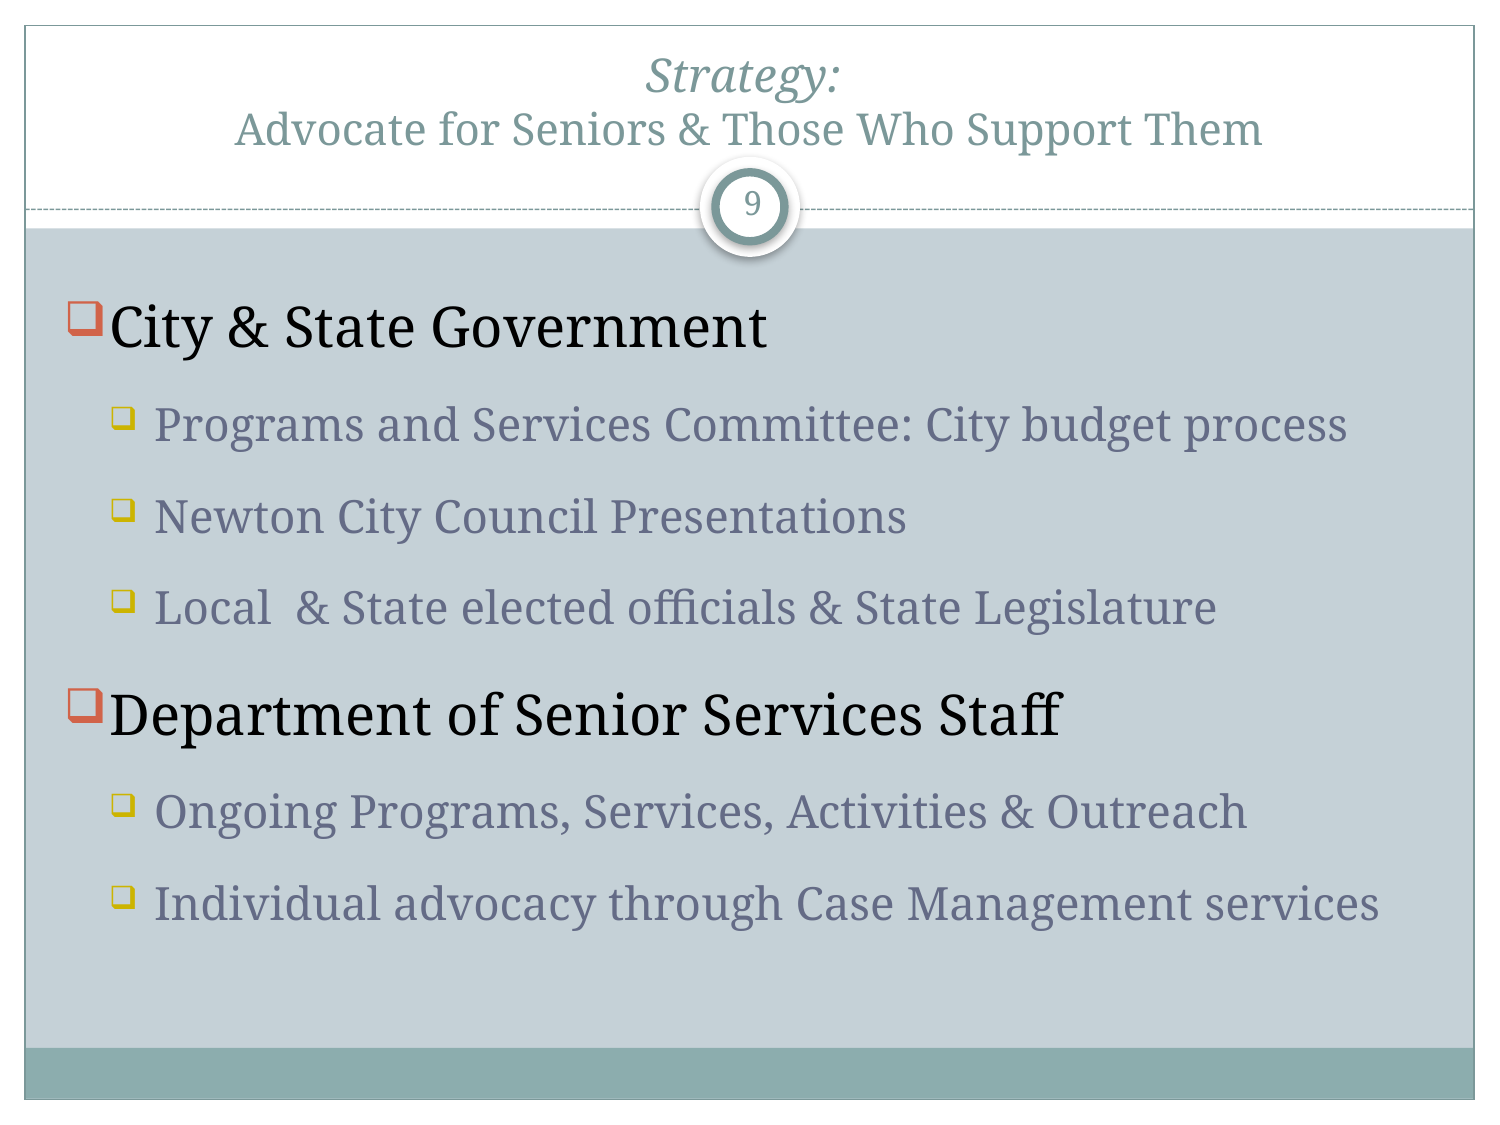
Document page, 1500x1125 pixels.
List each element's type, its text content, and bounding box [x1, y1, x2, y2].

title Strategy: Advocate for Seniors & Those Who Support Them [49, 37, 1450, 162]
list City & State Government Programs and Services Committee: City budget process Newton City Council Presentations Local & State elected officials & State Legislature Department of Senior Services Staff Ongoing Programs, Services, Activities & Outreach Individual advocacy through Case Management services [49, 250, 1445, 1001]
footer [50, 1051, 638, 1112]
slide_number 9 [715, 168, 791, 241]
